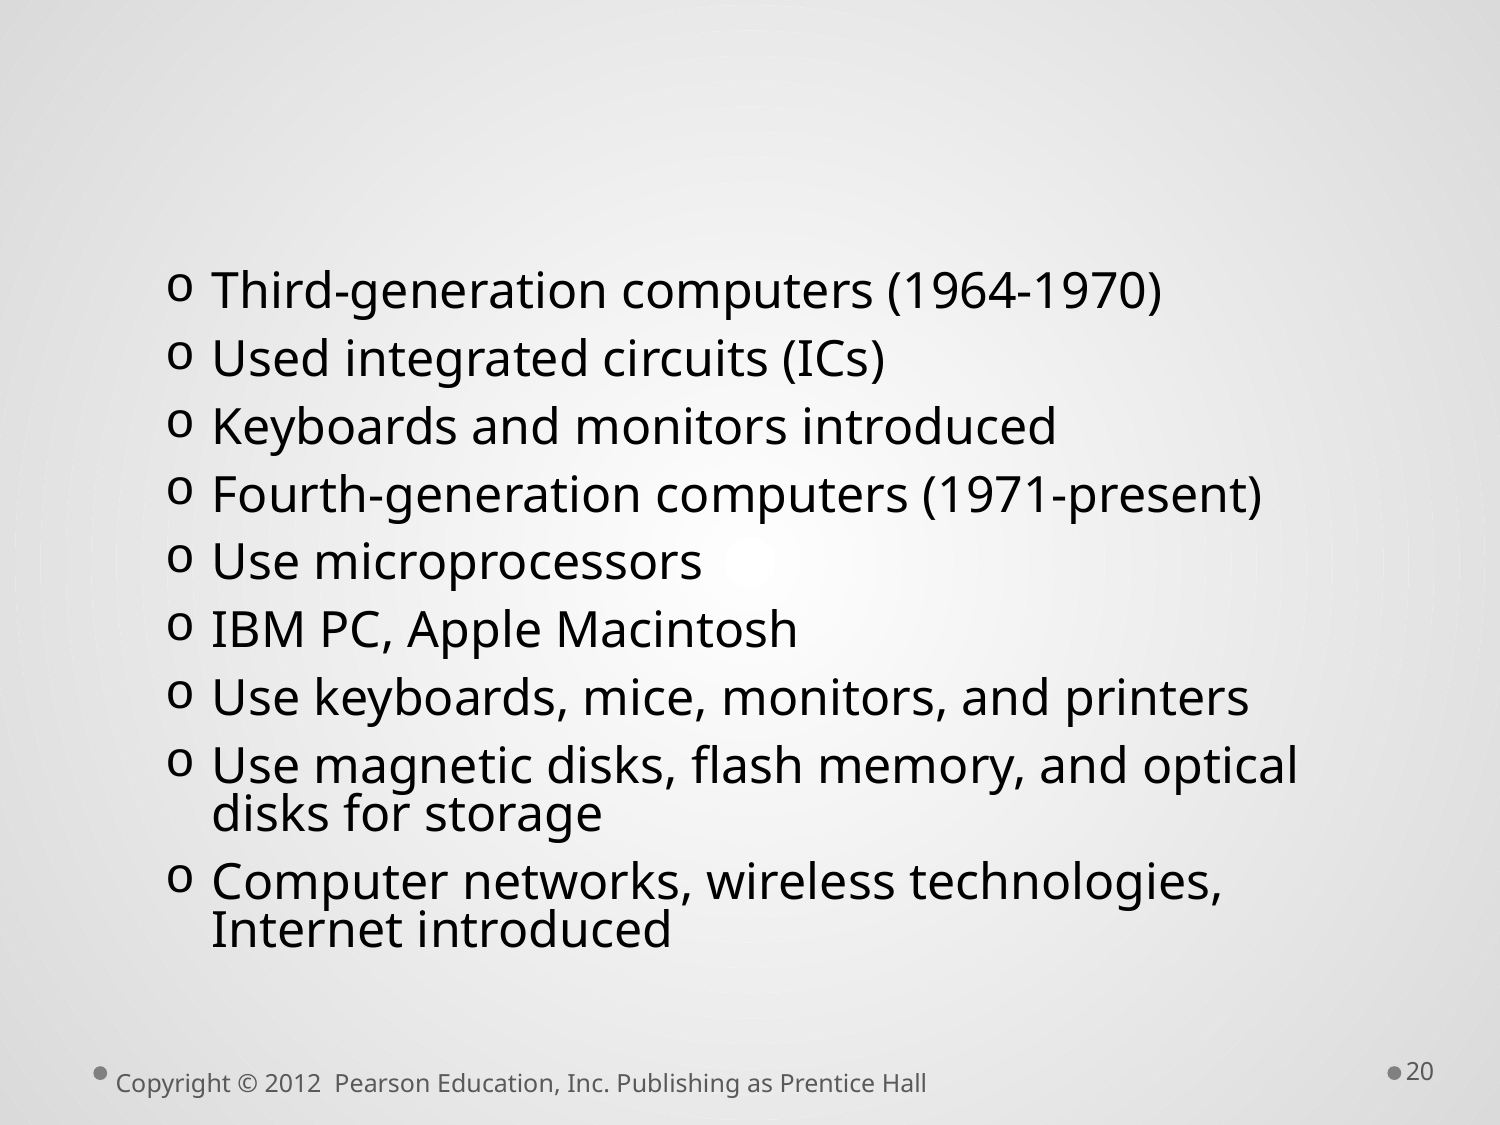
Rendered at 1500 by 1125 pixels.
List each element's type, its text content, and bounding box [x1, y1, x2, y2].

list Third-generation computers (1964-1970) Used integrated circuits (ICs) Keyboards and monitors introduced Fourth-generation computers (1971-present) Use microprocessors IBM PC, Apple Macintosh Use keyboards, mice, monitors, and printers Use magnetic disks, flash memory, and optical disks for storage Computer networks, wireless technologies, Internet introduced [75, 262, 1425, 1005]
slide_number 20 [1401, 1042, 1494, 1103]
footer Copyright © 2012 Pearson Education, Inc. Publishing as Prentice Hall [108, 1062, 1038, 1103]
